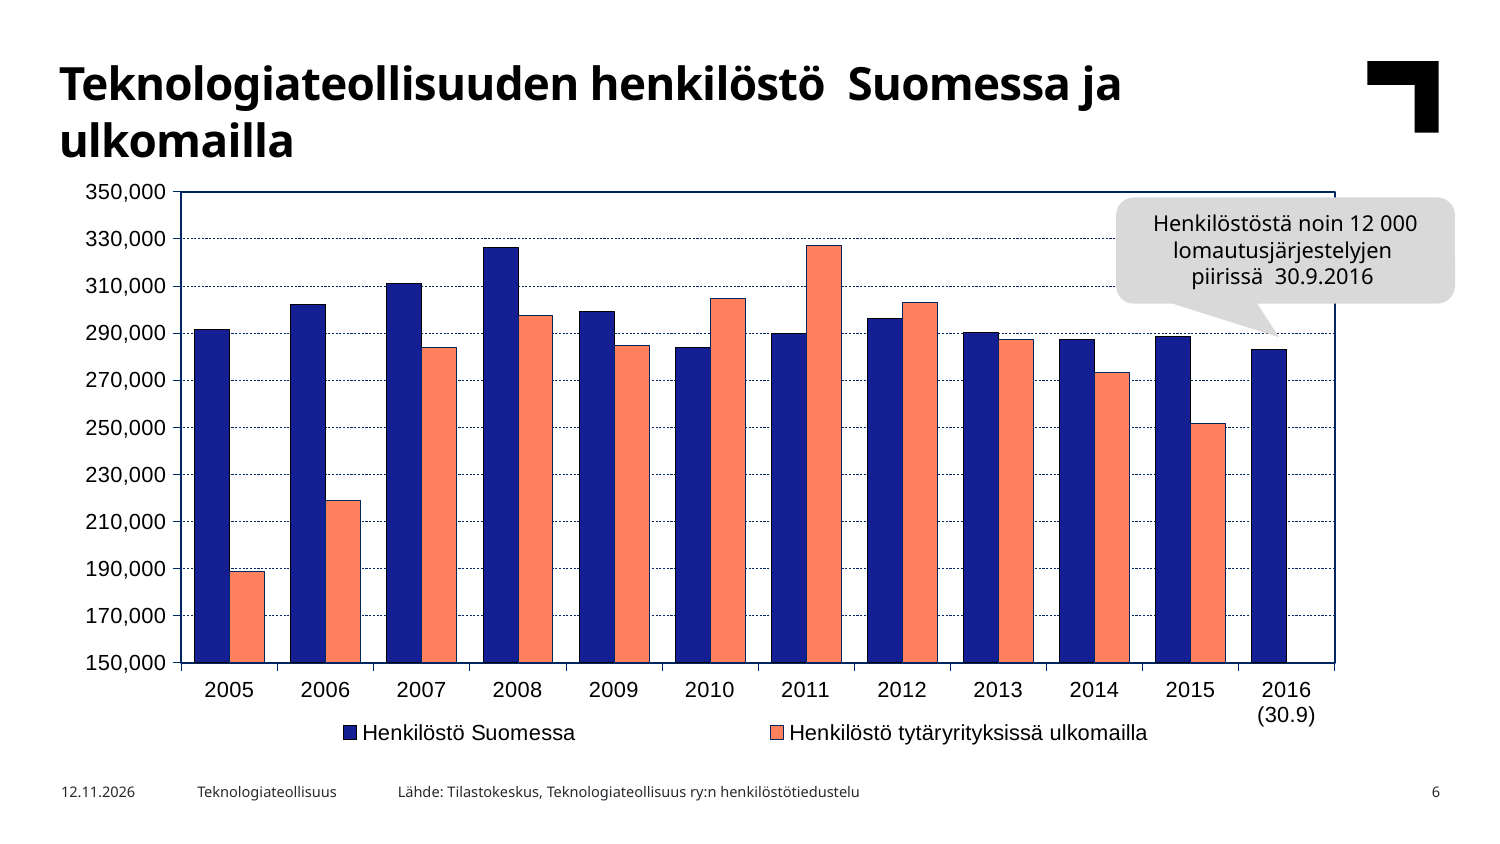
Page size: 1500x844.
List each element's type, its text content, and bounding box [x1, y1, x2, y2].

list Teknologiateollisuuden henkilöstö Suomessa ja ulkomailla [41, 46, 1353, 153]
chart [64, 154, 1380, 753]
slide_number 6 [1313, 775, 1456, 803]
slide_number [46, 775, 182, 803]
text_box Henkilöstöstä noin 12 000 lomautusjärjestelyjen piirissä 30.9.2016 [1385, 197, 1456, 304]
list Lähde: Tilastokeskus, Teknologiateollisuus ry:n henkilöstötiedustelu [382, 775, 963, 803]
footer Teknologiateollisuus [182, 775, 382, 803]
